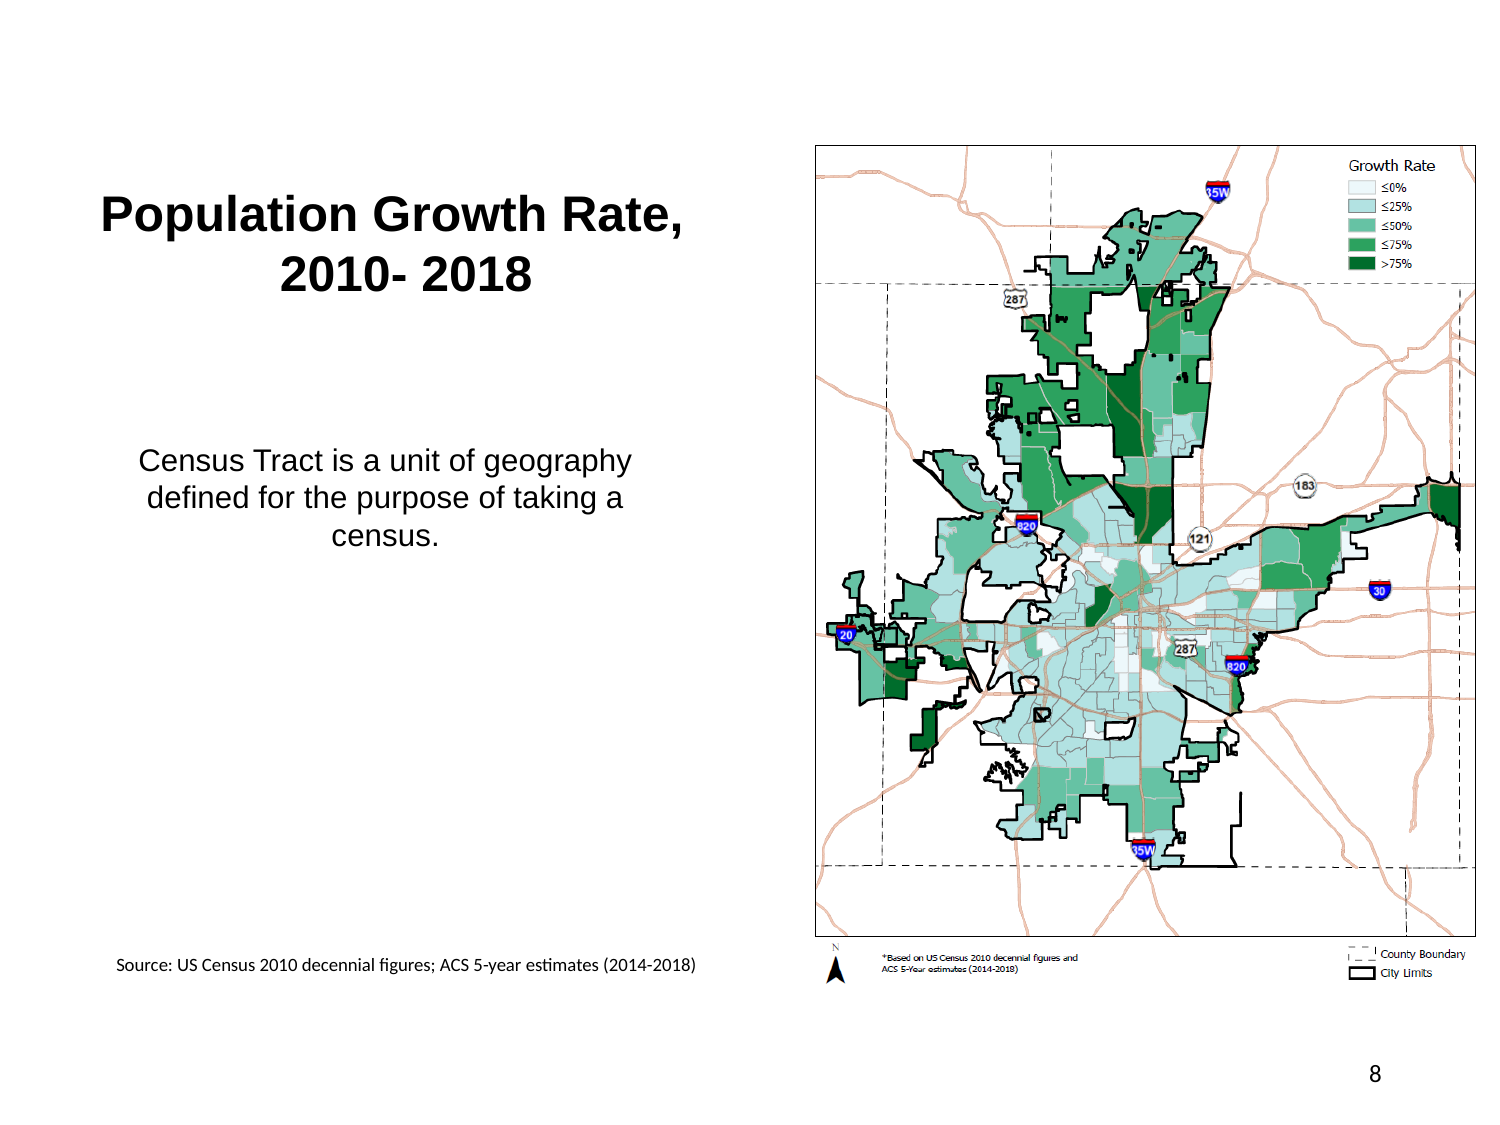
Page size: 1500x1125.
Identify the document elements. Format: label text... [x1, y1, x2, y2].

text_box Population Growth Rate, 2010- 2018 [22, 174, 790, 310]
slide_number 8 [1059, 1042, 1397, 1103]
text_box Census Tract is a unit of geography defined for the purpose of taking a census. [97, 432, 674, 560]
picture [809, 140, 1479, 985]
text_box Source: US Census 2010 decennial figures; ACS 5-year estimates (2014-2018) [22, 945, 790, 983]
